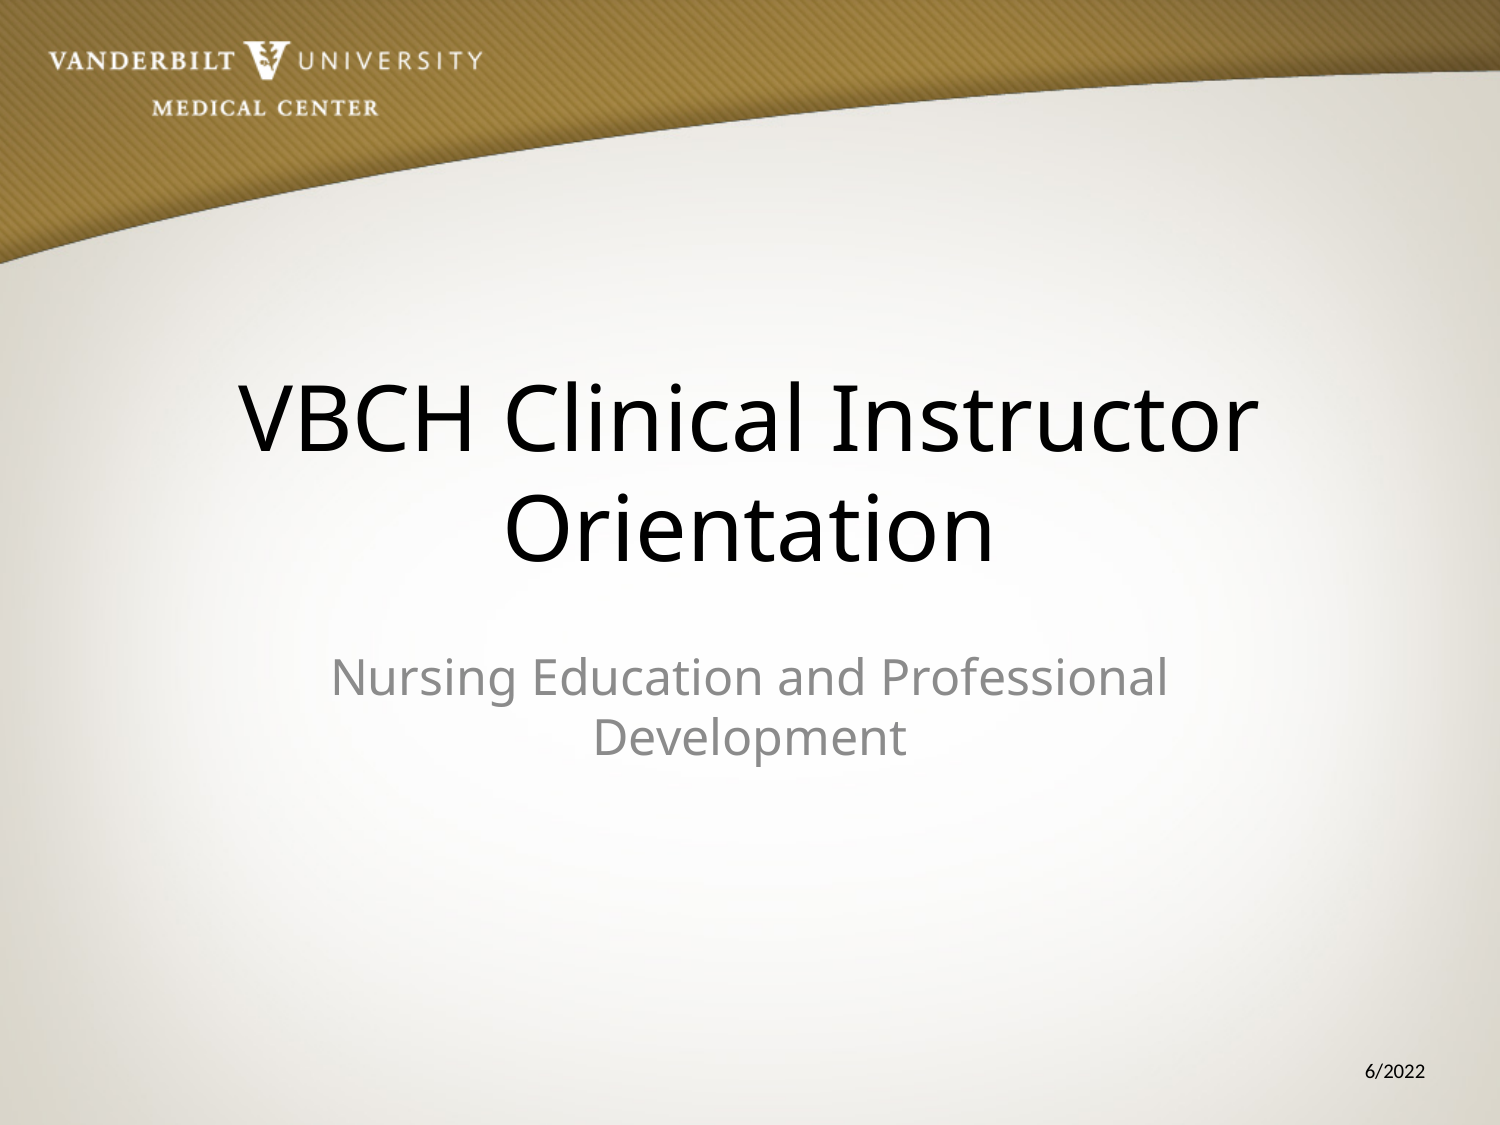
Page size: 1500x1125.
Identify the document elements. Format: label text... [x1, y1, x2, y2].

picture [0, 0, 1500, 1125]
subtitle Nursing Education and Professional Development [225, 637, 1275, 925]
title VBCH Clinical Instructor Orientation [112, 349, 1388, 591]
text_box 6/2022 [1349, 1050, 1500, 1090]
